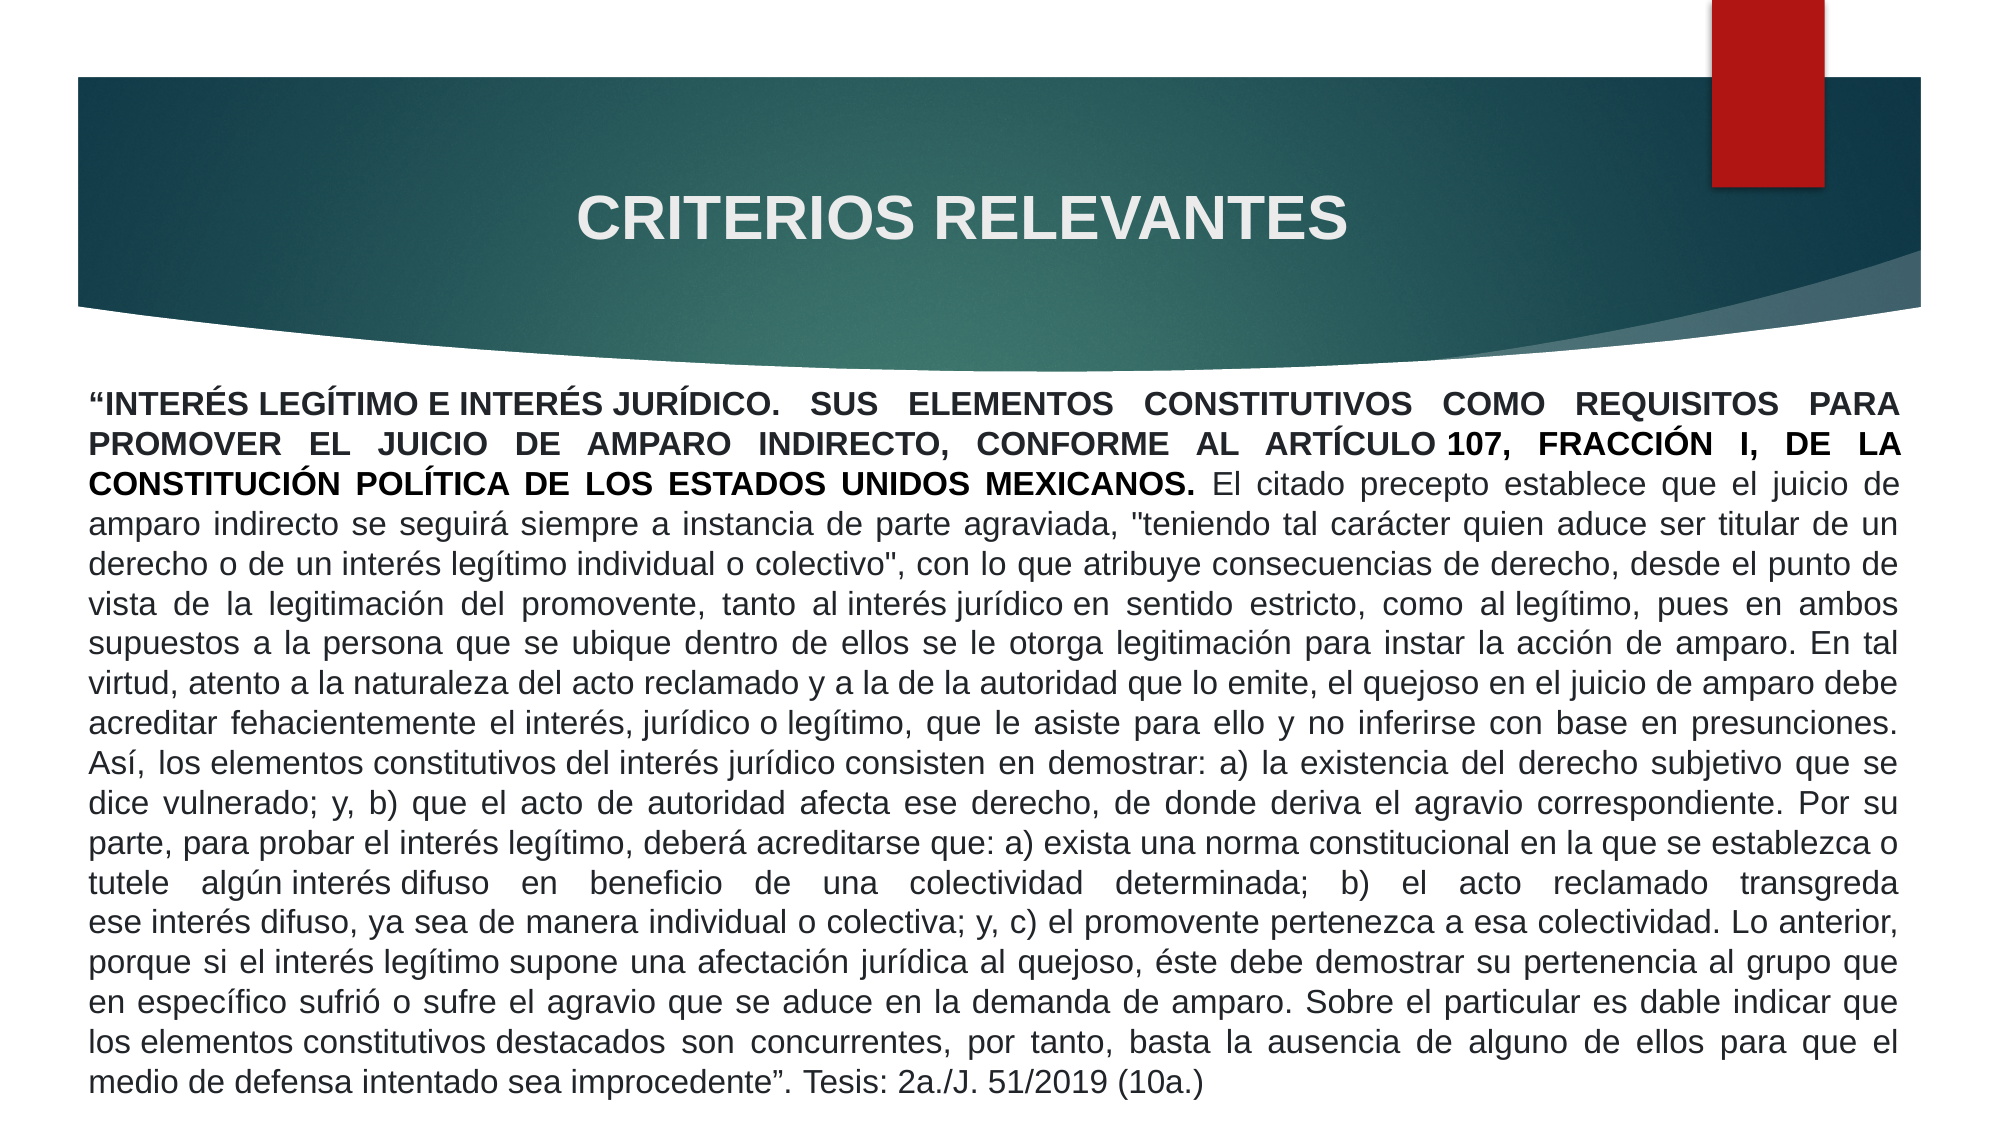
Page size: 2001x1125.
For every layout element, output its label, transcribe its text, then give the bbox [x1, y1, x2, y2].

list “INTERÉS LEGÍTIMO E INTERÉS JURÍDICO. SUS ELEMENTOS CONSTITUTIVOS COMO REQUISITOS PARA PROMOVER EL JUICIO DE AMPARO INDIRECTO, CONFORME AL ARTÍCULO 107, FRACCIÓN I, DE LA CONSTITUCIÓN POLÍTICA DE LOS ESTADOS UNIDOS MEXICANOS. El citado precepto establece que el juicio de amparo indirecto se seguirá siempre a instancia de parte agraviada, "teniendo tal carácter quien aduce ser titular de un derecho o de un interés legítimo individual o colectivo", con lo que atribuye consecuencias de derecho, desde el punto de vista de la legitimación del promovente, tanto al interés jurídico en sentido estricto, como al legítimo, pues en ambos supuestos a la persona que se ubique dentro de ellos se le otorga legitimación para instar la acción de amparo. En tal virtud, atento a la naturaleza del acto reclamado y a la de la autoridad que lo emite, el quejoso en el juicio de amparo debe acreditar fehacientemente el interés, jurídico o legítimo, que le asiste para ello y no inferirse con base en presunciones. Así, los elementos constitutivos del interés jurídico consisten en demostrar: a) la existencia del derecho subjetivo que se dice vulnerado; y, b) que el acto de autoridad afecta ese derecho, de donde deriva el agravio correspondiente. Por su parte, para probar el interés legítimo, deberá acreditarse que: a) exista una norma constitucional en la que se establezca o tutele algún interés difuso en beneficio de una colectividad determinada; b) el acto reclamado transgreda ese interés difuso, ya sea de manera individual o colectiva; y, c) el promovente pertenezca a esa colectividad. Lo anterior, porque si el interés legítimo supone una afectación jurídica al quejoso, éste debe demostrar su pertenencia al grupo que en específico sufrió o sufre el agravio que se aduce en la demanda de amparo. Sobre el particular es dable indicar que los elementos constitutivos destacados son concurrentes, por tanto, basta la ausencia de alguno de ellos para que el medio de defensa intentado sea improcedente”. Tesis: 2a./J. 51/2019 (10a.) [73, 375, 1917, 1125]
title CRITERIOS RELEVANTES [239, 156, 1688, 273]
